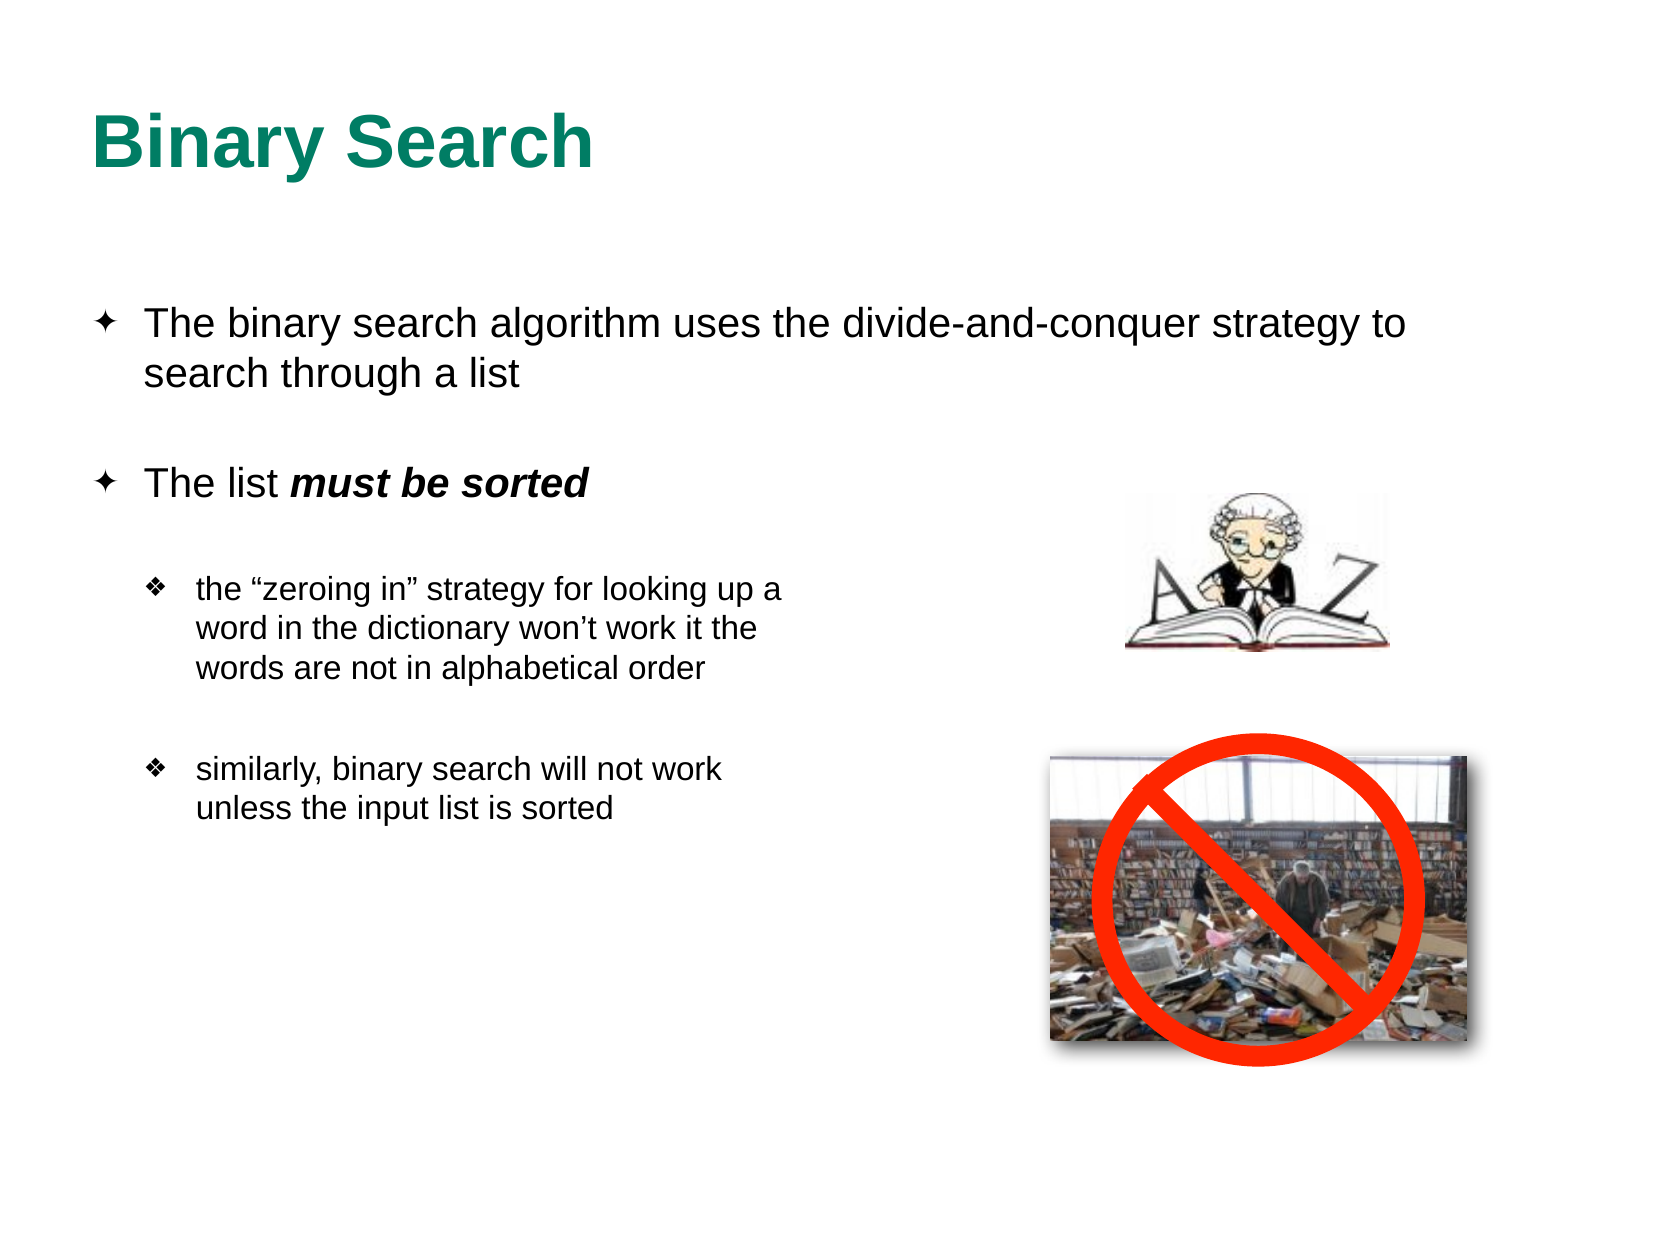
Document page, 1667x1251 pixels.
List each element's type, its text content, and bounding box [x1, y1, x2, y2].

picture [1124, 493, 1390, 653]
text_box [1101, 743, 1415, 1057]
list The binary search algorithm uses the divide-and-conquer strategy to search through a list The list must be sorted the “zeroing in” strategy for looking up a word in the dictionary won’t work it the words are not in alphabetical order similarly, binary search will not work unless the input list is sorted [82, 286, 1543, 1161]
picture [1415, 755, 1467, 1041]
picture [1049, 755, 1101, 1041]
title Binary Search [82, 32, 1543, 243]
